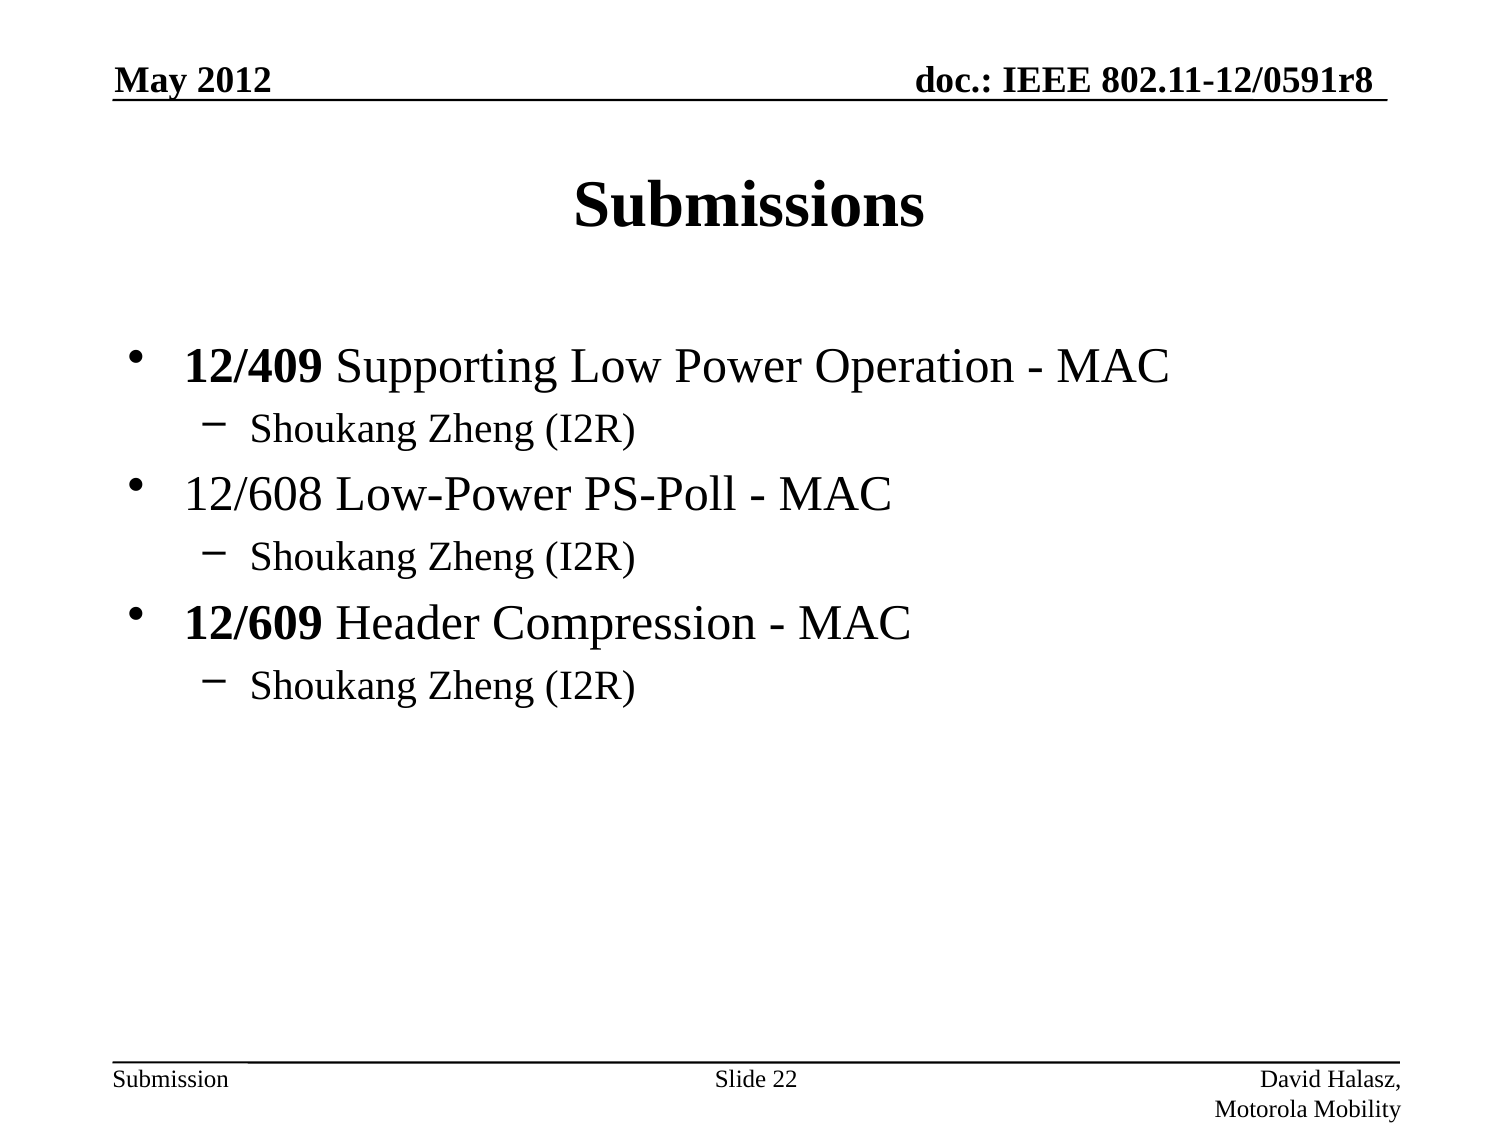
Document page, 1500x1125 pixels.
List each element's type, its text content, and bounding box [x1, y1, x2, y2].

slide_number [114, 54, 333, 101]
title Submissions [112, 112, 1388, 288]
slide_number Slide 22 [712, 1061, 800, 1093]
footer David Halasz, Motorola Mobility [1185, 1061, 1402, 1093]
list 12/409 Supporting Low Power Operation - MAC Shoukang Zheng (I2R) 12/608 Low-Power PS-Poll - MAC Shoukang Zheng (I2R) 12/609 Header Compression - MAC Shoukang Zheng (I2R) [112, 324, 1388, 1001]
